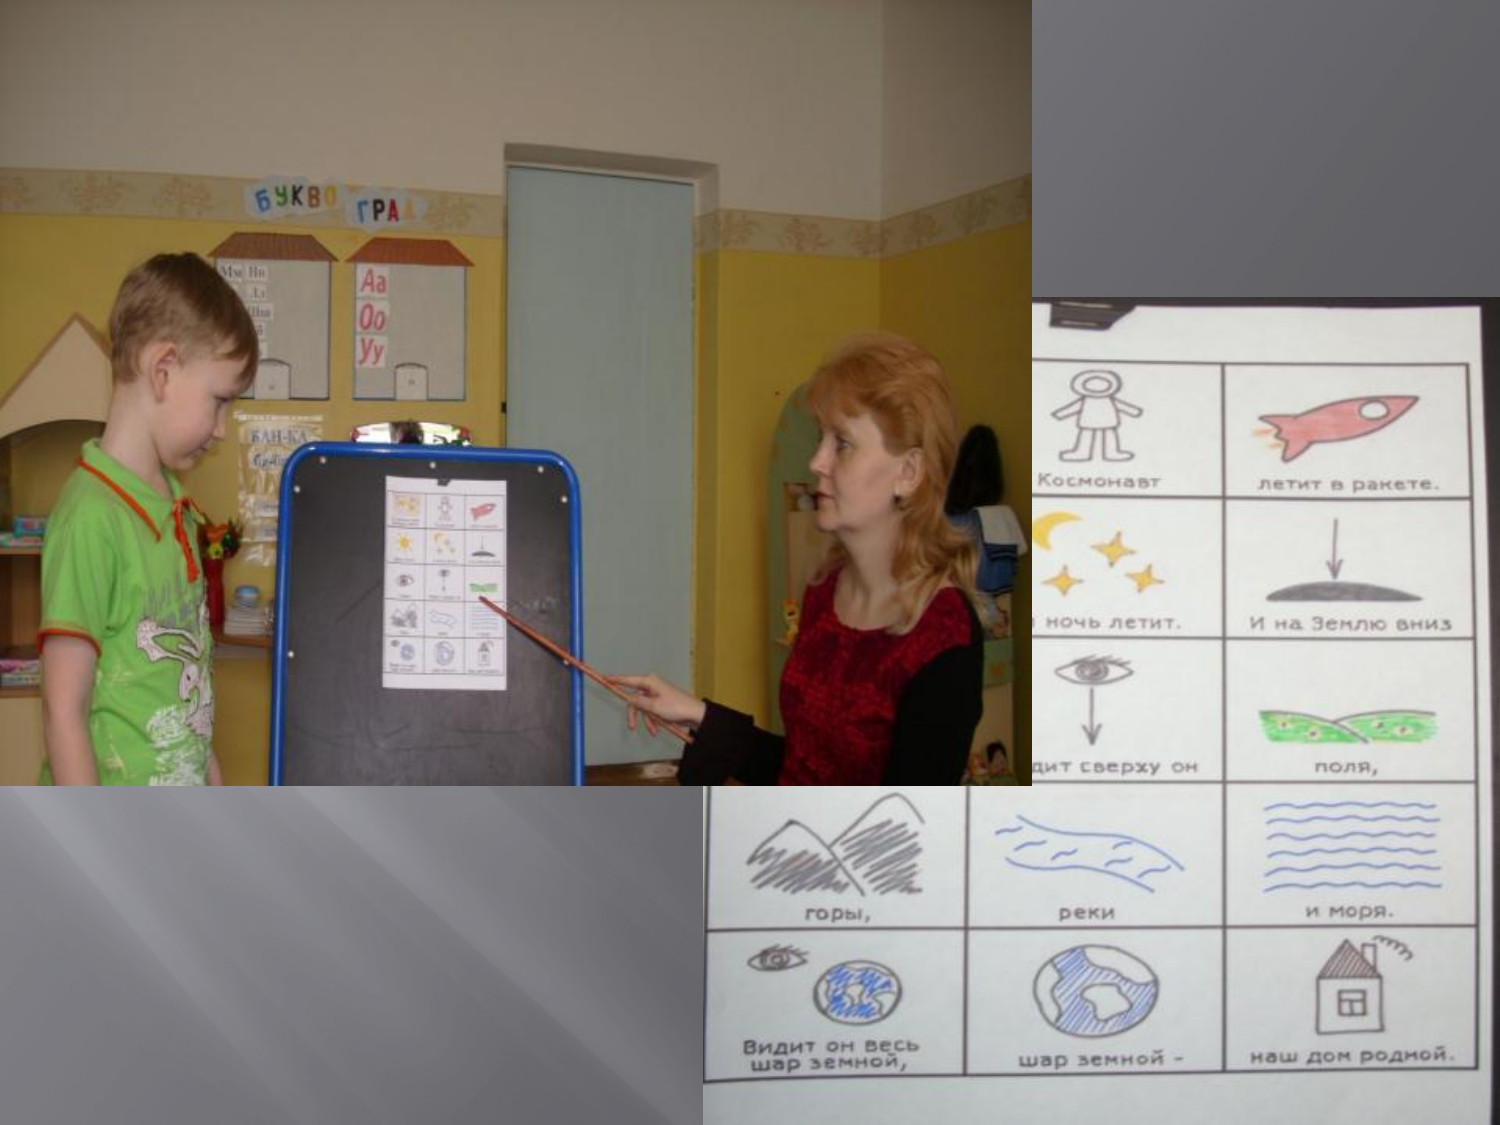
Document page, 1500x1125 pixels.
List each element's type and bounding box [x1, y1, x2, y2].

picture [0, 0, 1044, 786]
list [702, 297, 1500, 1125]
